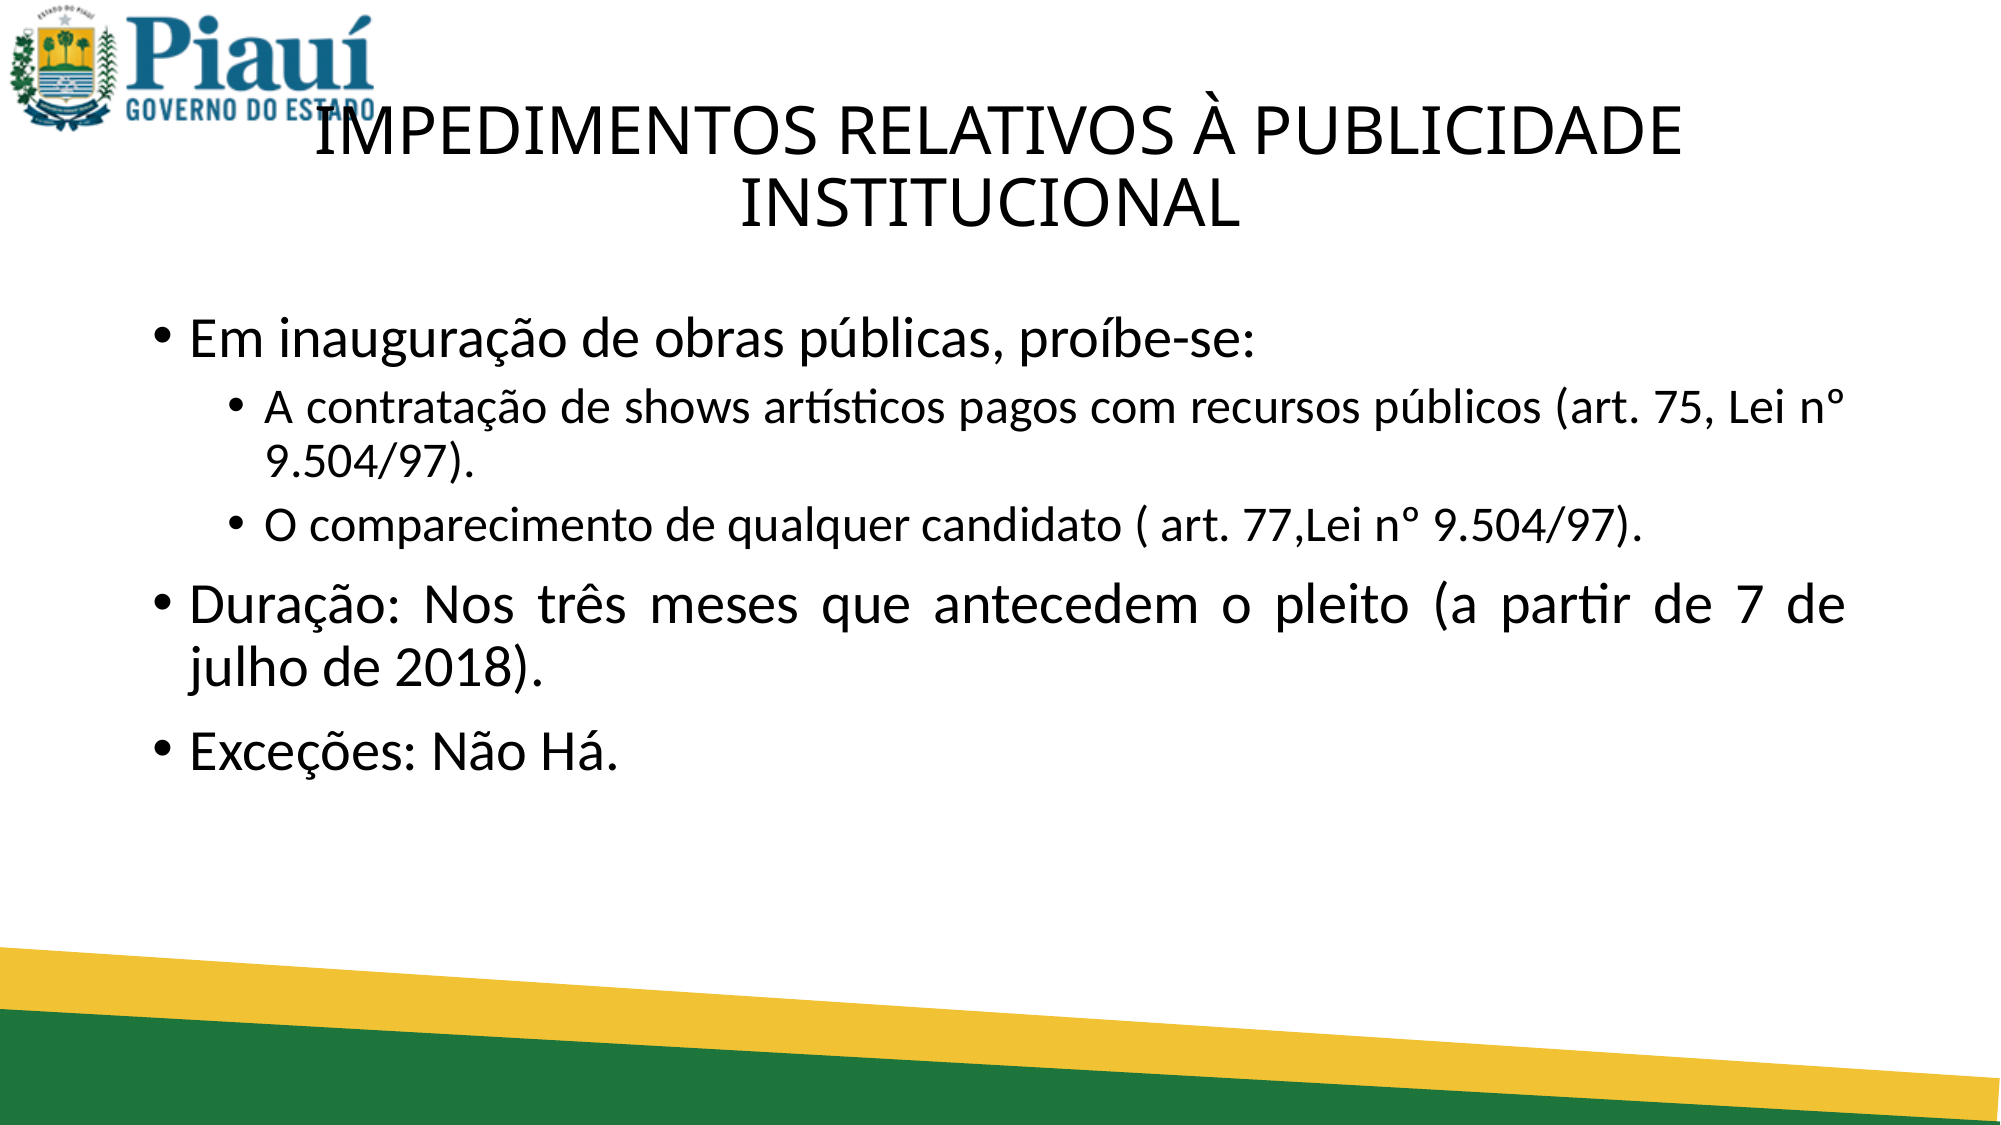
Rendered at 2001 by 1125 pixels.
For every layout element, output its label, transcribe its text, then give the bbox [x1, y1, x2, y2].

picture [0, 0, 385, 135]
list Em inauguração de obras públicas, proíbe-se: A contratação de shows artísticos pagos com recursos públicos (art. 75, Lei nº 9.504/97). O comparecimento de qualquer candidato ( art. 77,Lei nº 9.504/97). Duração: Nos três meses que antecedem o pleito (a partir de 7 de julho de 2018). Exceções: Não Há. [137, 299, 1863, 1014]
title IMPEDIMENTOS RELATIVOS À PUBLICIDADE INSTITUCIONAL [137, 59, 1863, 278]
